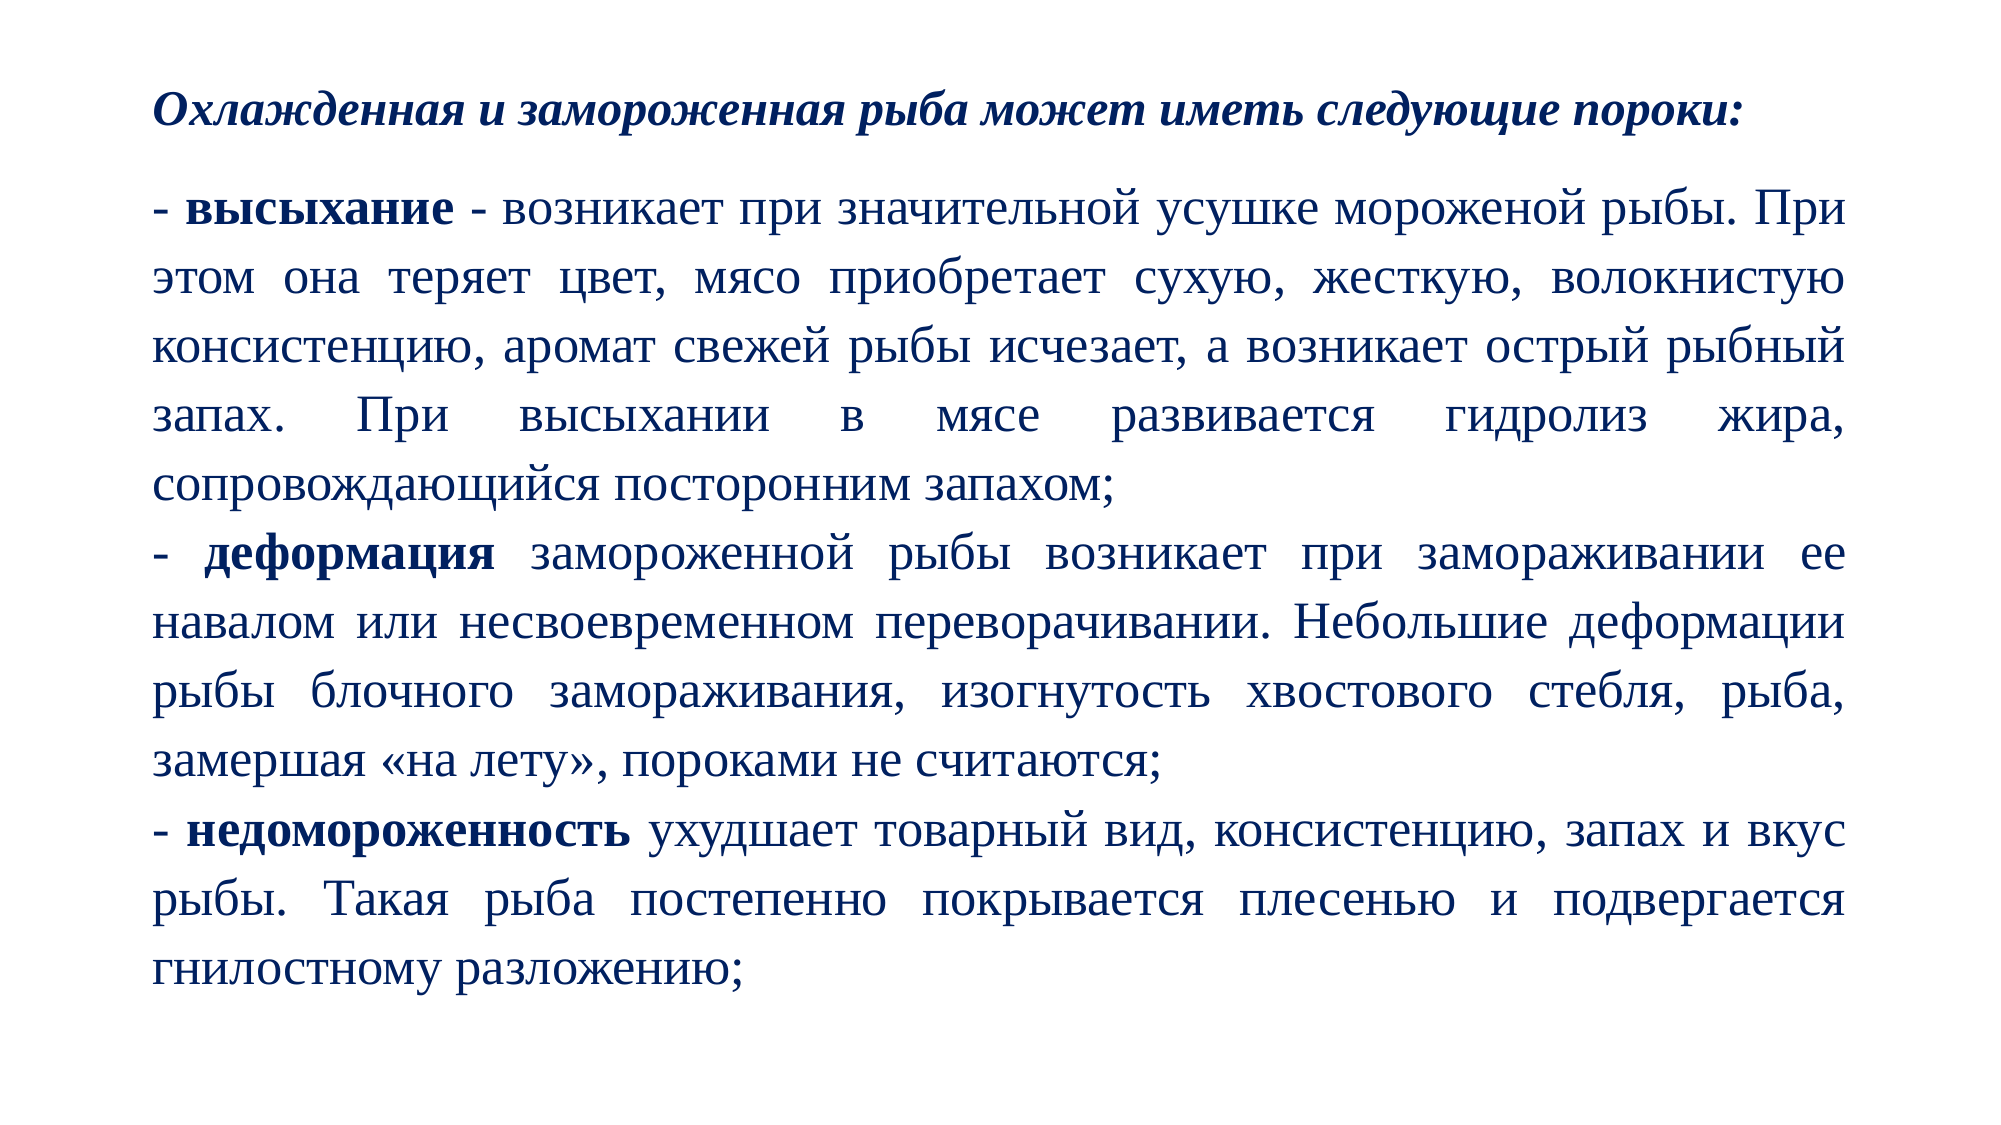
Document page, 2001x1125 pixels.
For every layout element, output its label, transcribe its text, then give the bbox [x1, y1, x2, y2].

title Охлажденная и замороженная рыба может иметь следующие пороки: [137, 59, 1863, 158]
list - высыхание - возникает при значительной усушке мороженой рыбы. При этом она теряет цвет, мясо приобретает сухую, жесткую, волокнистую консистенцию, аромат свежей рыбы исчезает, а возникает острый рыбный запах. При высыхании в мясе развивается гидролиз жира, сопровождающийся посторонним запахом; - деформация замороженной рыбы возникает при замораживании ее навалом или несвоевременном переворачивании. Небольшие деформации рыбы блочного замораживания, изогнутость хвостового стебля, рыба, замершая «на лету», пороками не считаются; - недомороженность ухудшает товарный вид, консистенцию, запах и вкус рыбы. Такая рыба постепенно покрывается плесенью и подвергается гнилостному разложению; [137, 158, 1863, 1014]
